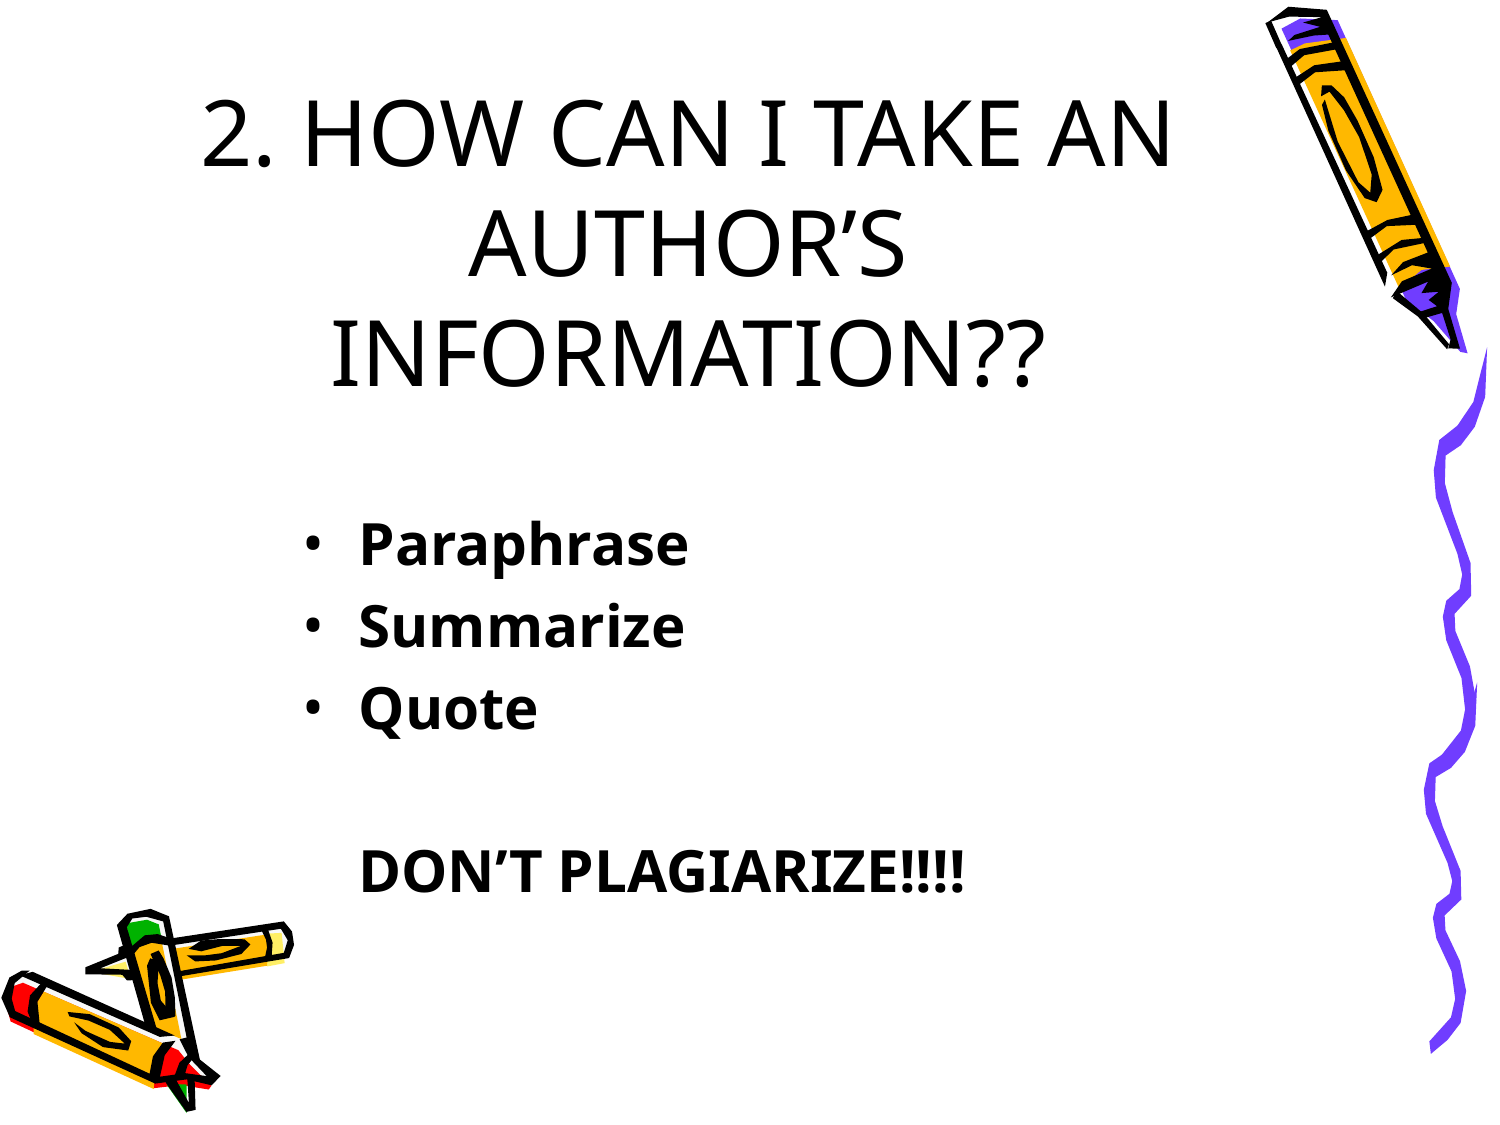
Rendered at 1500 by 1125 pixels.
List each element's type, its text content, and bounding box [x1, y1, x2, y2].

list Paraphrase Summarize Quote DON’T PLAGIARIZE!!!! [287, 500, 1375, 938]
title 2. HOW CAN I TAKE AN AUTHOR’S INFORMATION?? [125, 50, 1253, 413]
